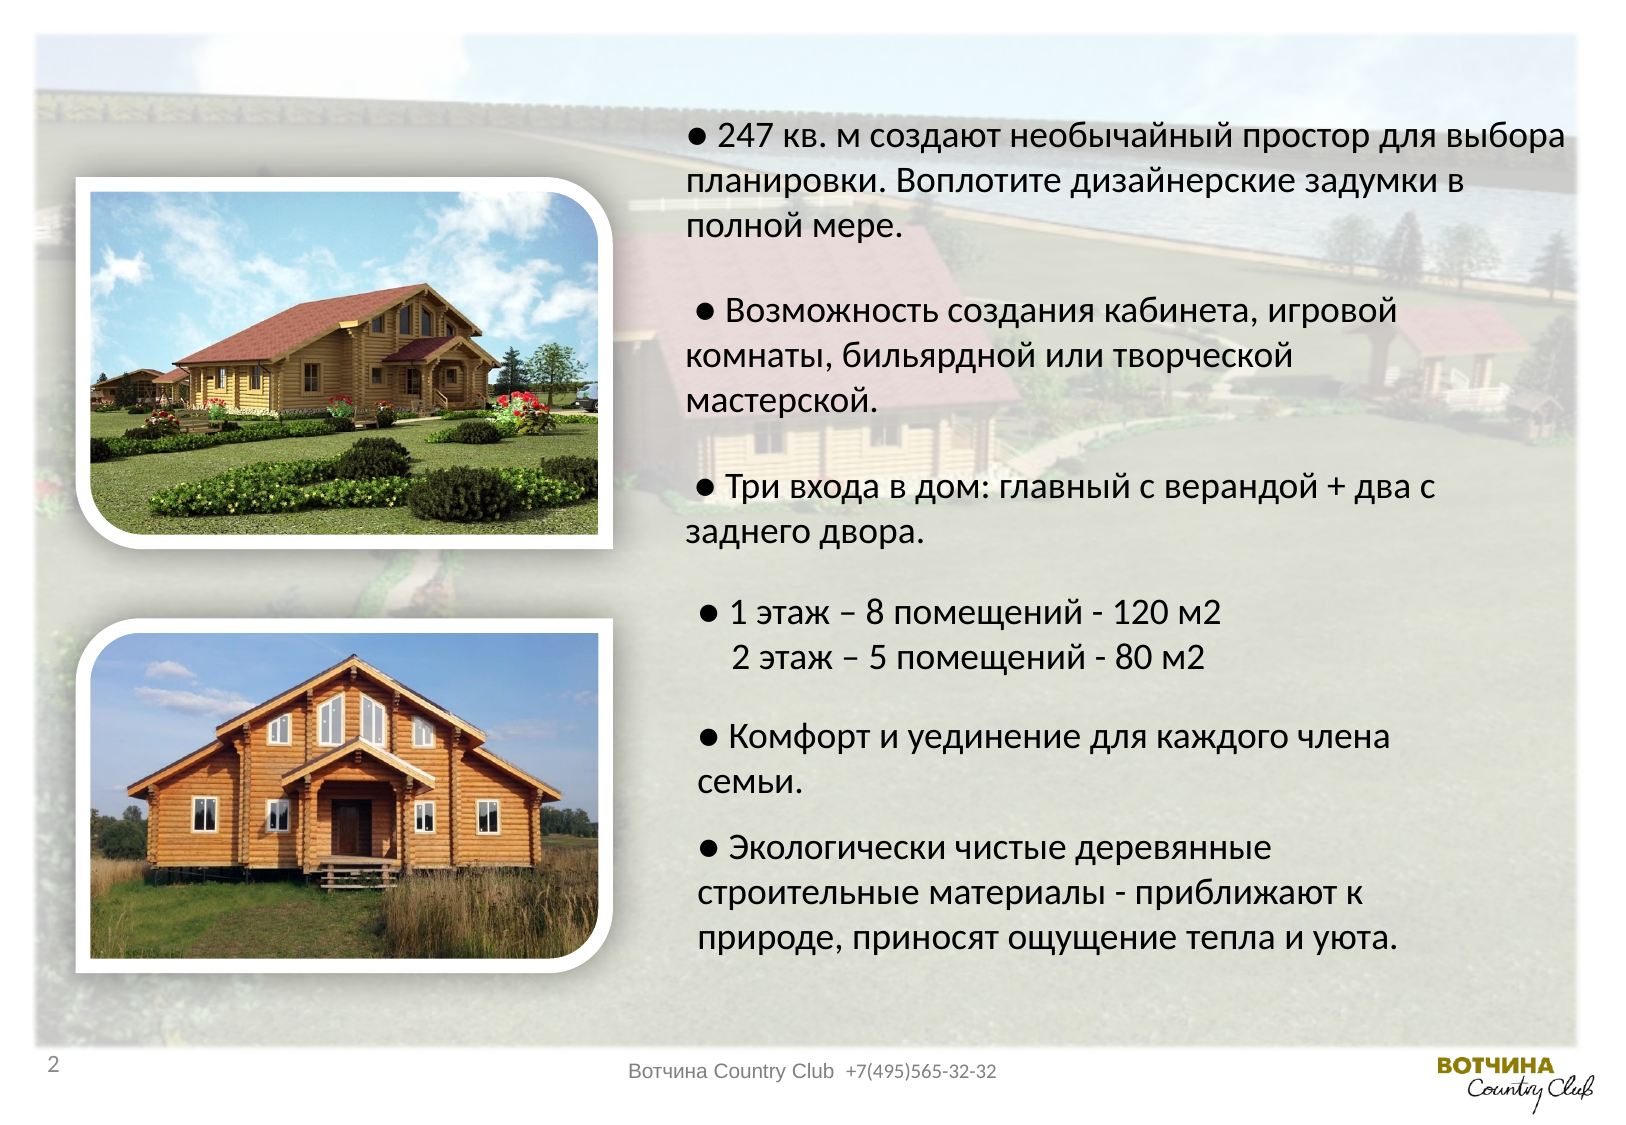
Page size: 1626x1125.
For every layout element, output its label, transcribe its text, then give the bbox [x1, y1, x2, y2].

picture [82, 184, 606, 543]
text_box [37, 36, 1575, 1047]
picture [1424, 1050, 1604, 1115]
slide_number 2 [24, 1032, 75, 1093]
text_box ● Три входа в дом: главный с верандой + два с заднего двора. [670, 453, 1478, 559]
text_box ● Комфорт и уединение для каждого члена семьи. [682, 704, 1464, 809]
picture [82, 625, 606, 967]
text_box ● Экологически чистые деревянные строительные материалы - приближают к природе, приносят ощущение тепла и уюта. [682, 814, 1438, 965]
text_box ● Возможность создания кабинета, игровой комнаты, бильярдной или творческой мастерской. [670, 277, 1478, 428]
text_box ● 1 этаж – 8 помещений - 120 м2 2 этаж – 5 помещений - 80 м2 [682, 580, 1464, 685]
text_box Вотчина Country Club +7(495)565-32-32 [613, 1050, 1012, 1090]
title ● 247 кв. м создают необычайный простор для выбора планировки. Воплотите дизайнерские задумки в полной мере. [670, 101, 1586, 253]
